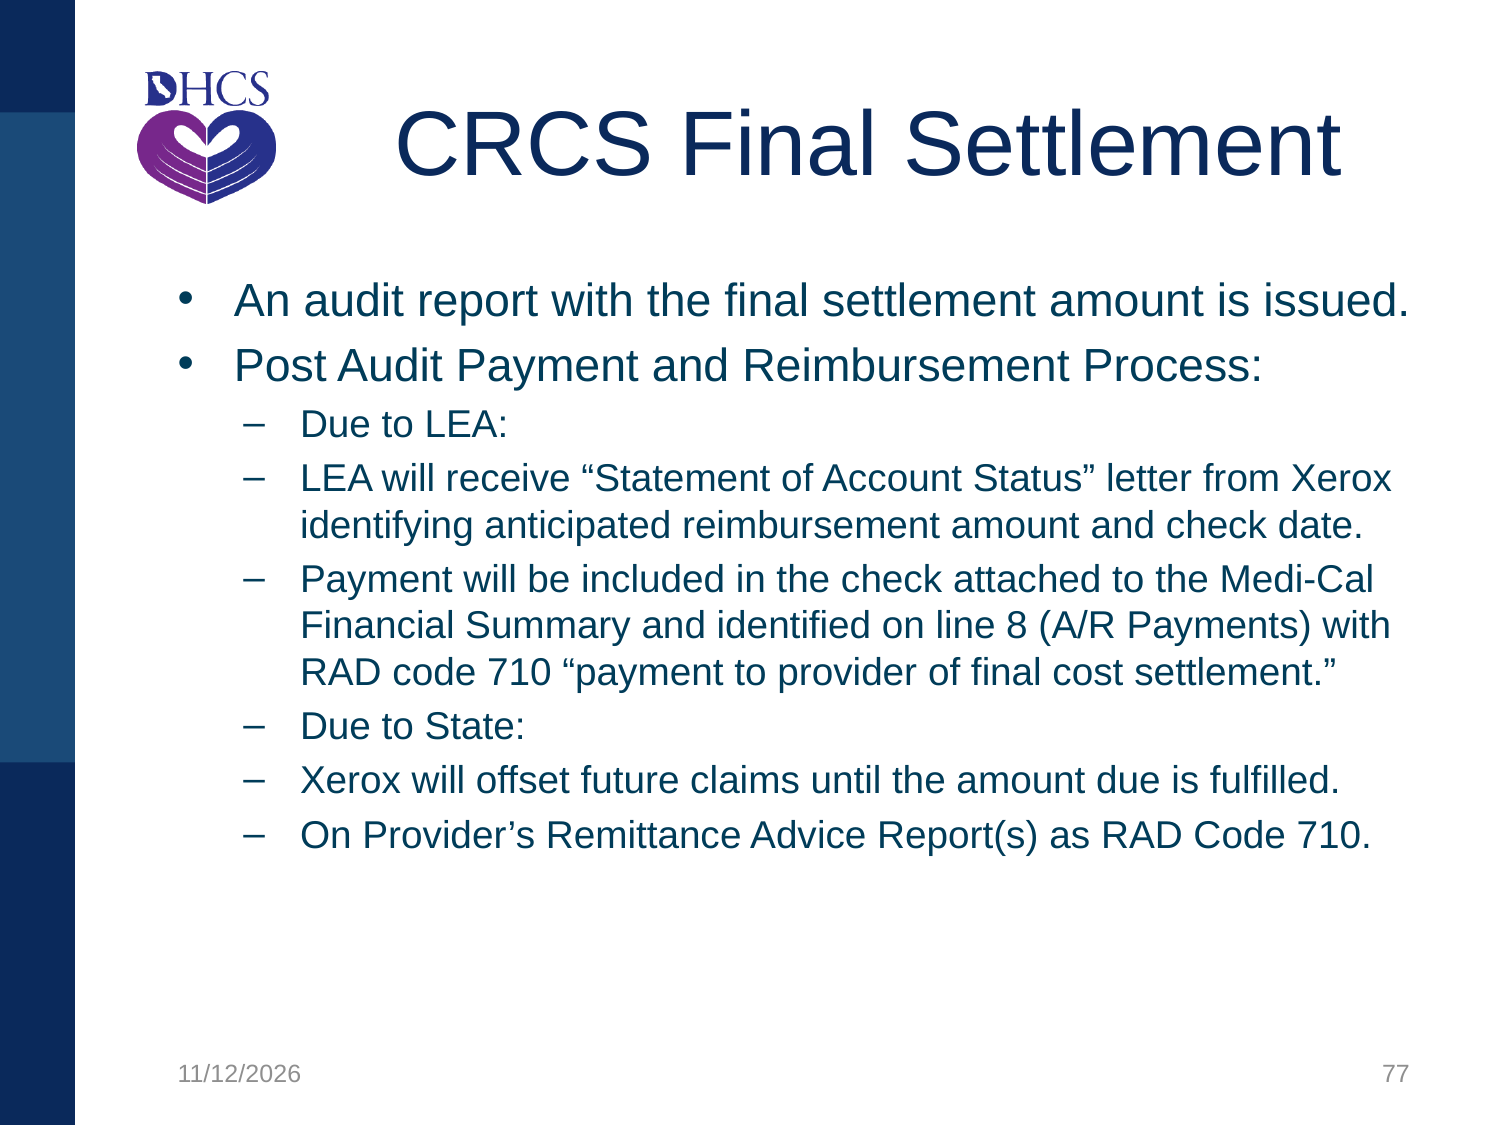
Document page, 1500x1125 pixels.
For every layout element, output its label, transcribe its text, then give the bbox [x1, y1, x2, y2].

slide_number 77 [1074, 1042, 1425, 1103]
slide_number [162, 1042, 513, 1103]
title CRCS Final Settlement [275, 45, 1463, 233]
list An audit report with the final settlement amount is issued. Post Audit Payment and Reimbursement Process: Due to LEA: LEA will receive “Statement of Account Status” letter from Xerox identifying anticipated reimbursement amount and check date. Payment will be included in the check attached to the Medi-Cal Financial Summary and identified on line 8 (A/R Payments) with RAD code 710 “payment to provider of final cost settlement.” Due to State: Xerox will offset future claims until the amount due is fulfilled. On Provider’s Remittance Advice Report(s) as RAD Code 710. [162, 262, 1463, 1005]
picture [137, 71, 275, 204]
